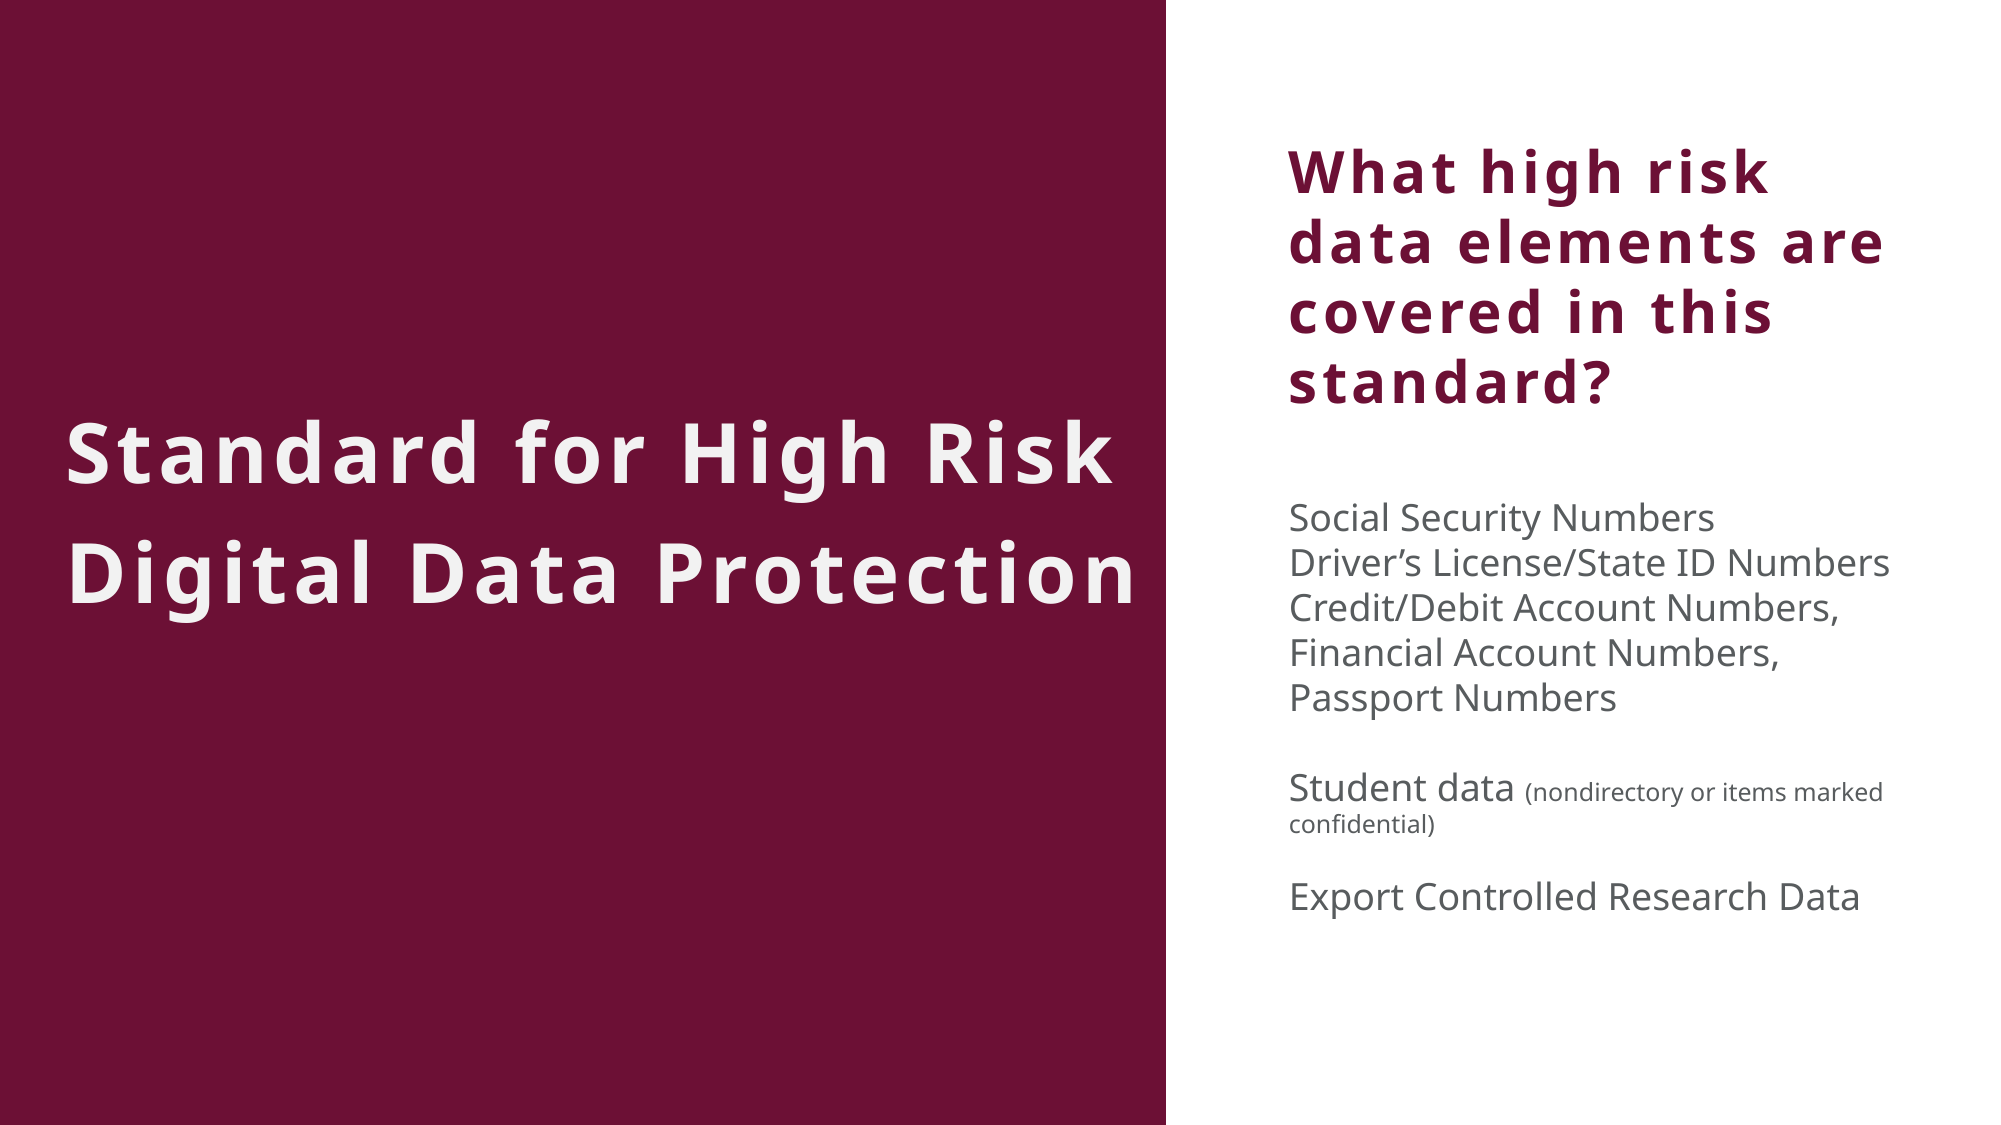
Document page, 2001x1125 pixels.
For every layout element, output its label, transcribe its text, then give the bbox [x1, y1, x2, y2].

text_box Standard for High Risk Digital Data Protection [57, 515, 1166, 628]
text_box What high risk data elements are covered in this standard? [1281, 128, 1924, 423]
text_box [0, 0, 1166, 1125]
text_box Social Security Numbers Driver’s License/State ID Numbers Credit/Debit Account Numbers, Financial Account Numbers, Passport Numbers Student data (nondirectory or items marked confidential) Export Controlled Research Data [1281, 486, 1995, 964]
text_box [1287, 393, 1771, 444]
